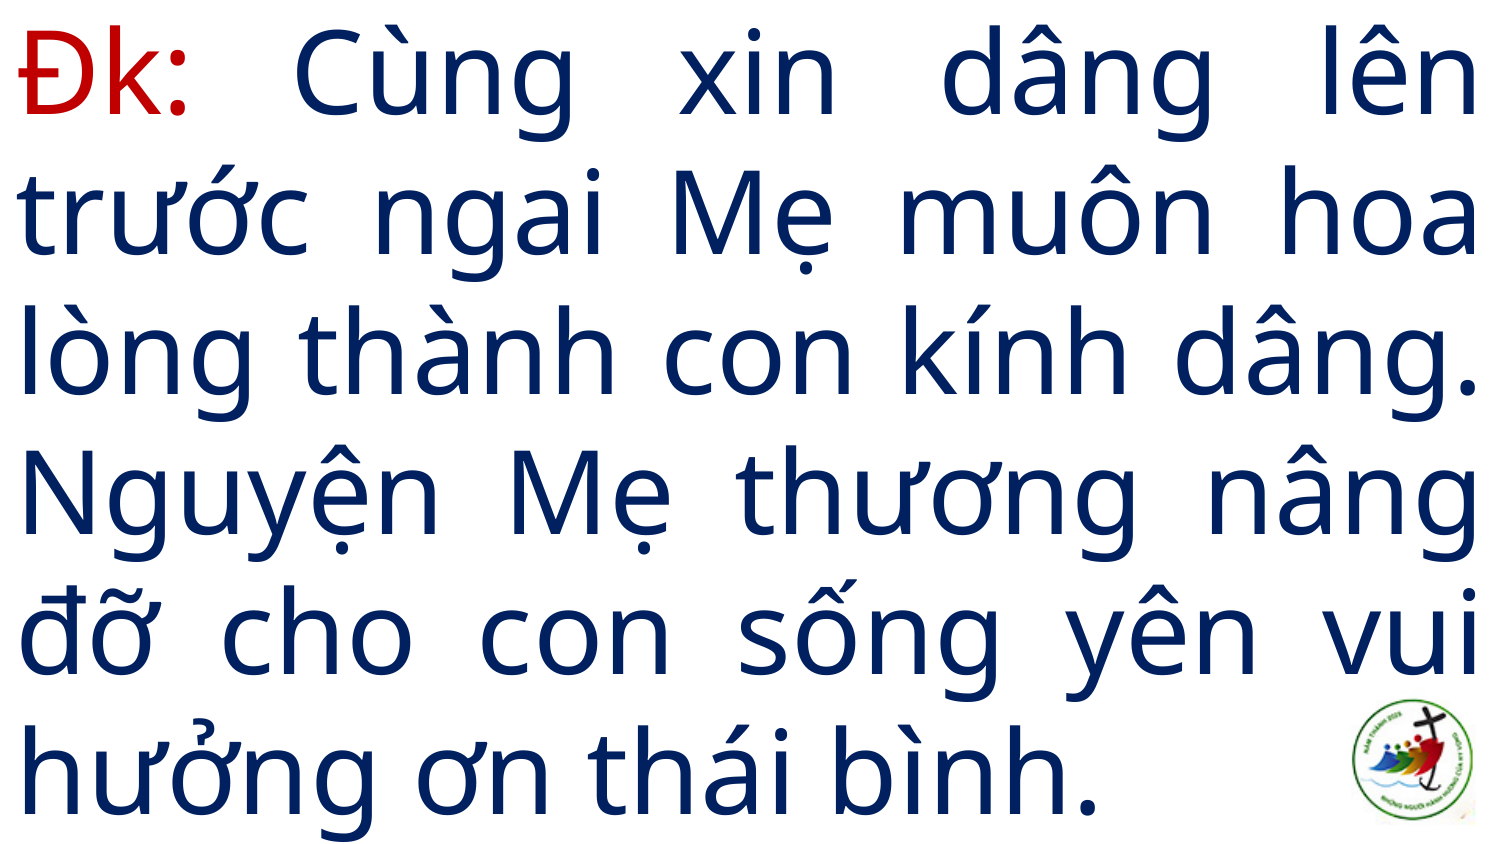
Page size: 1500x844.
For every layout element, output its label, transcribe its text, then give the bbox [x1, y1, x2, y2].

title Đk: Cùng xin dâng lên trước ngai Mẹ muôn hoa lòng thành con kính dâng. Nguyện Mẹ thương nâng đỡ cho con sống yên vui hưởng ơn thái bình. [0, 0, 1500, 844]
